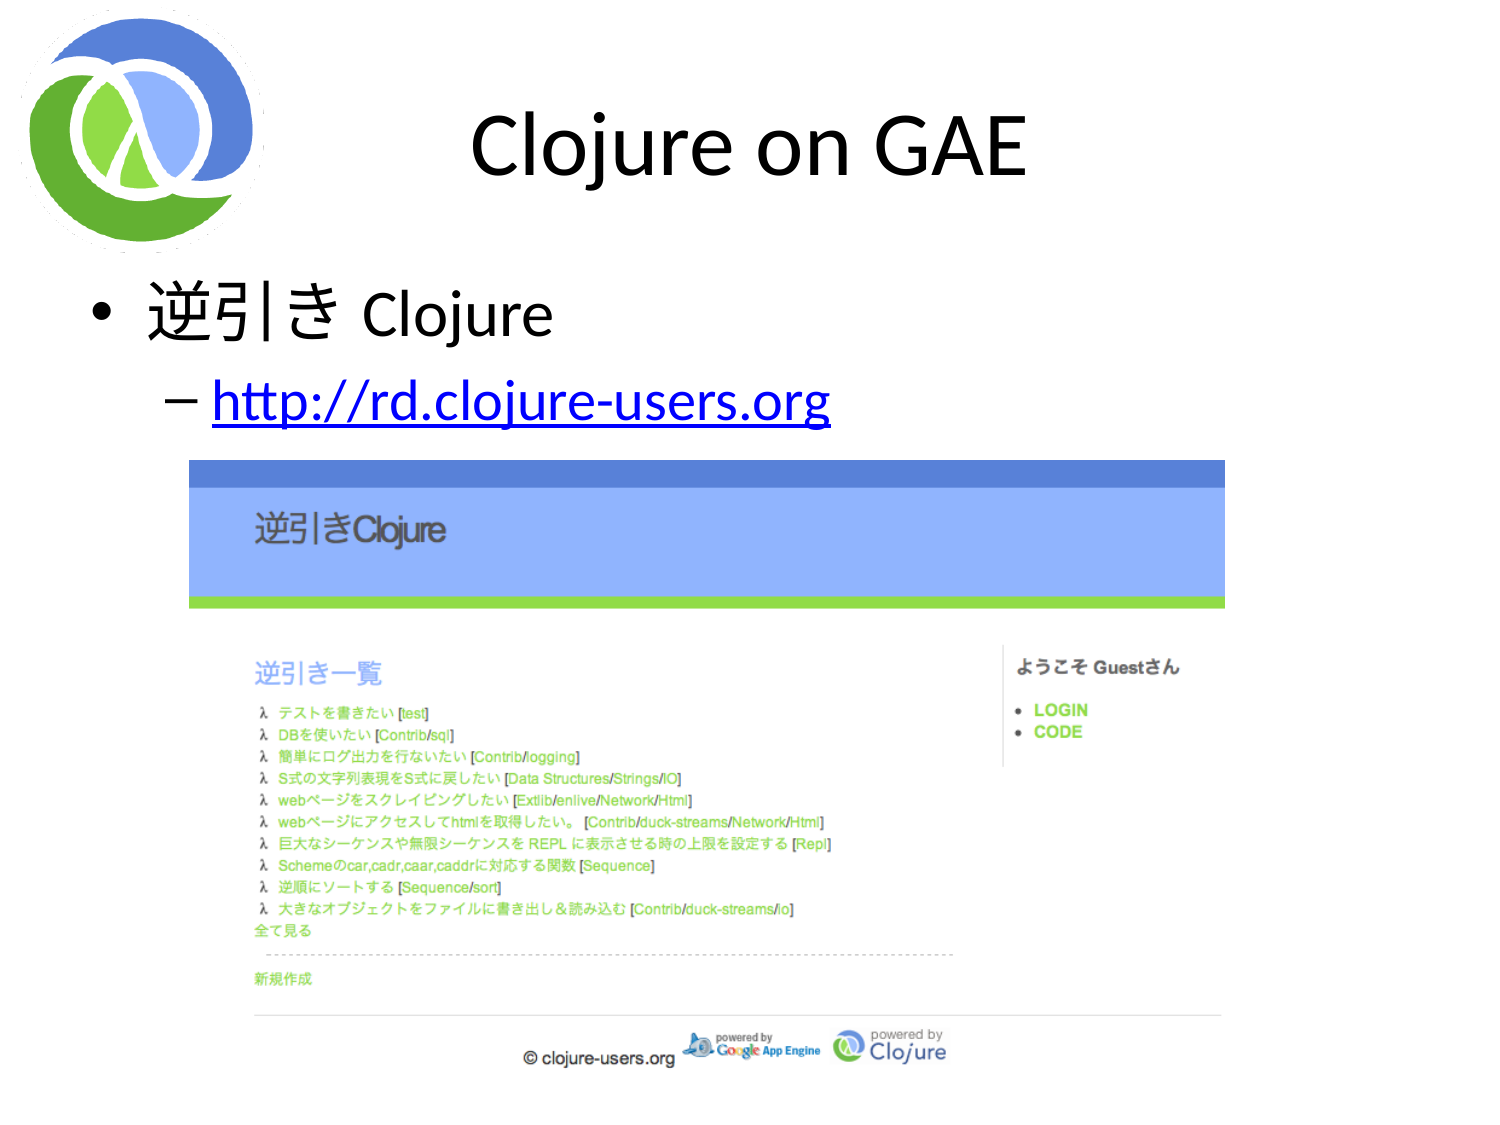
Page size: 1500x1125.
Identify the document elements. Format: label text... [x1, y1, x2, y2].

picture [17, 6, 264, 253]
picture [127, 460, 1286, 1098]
list 逆引きClojure http://rd.clojure-users.org [74, 262, 1426, 1006]
title Clojure on GAE [74, 44, 1426, 233]
